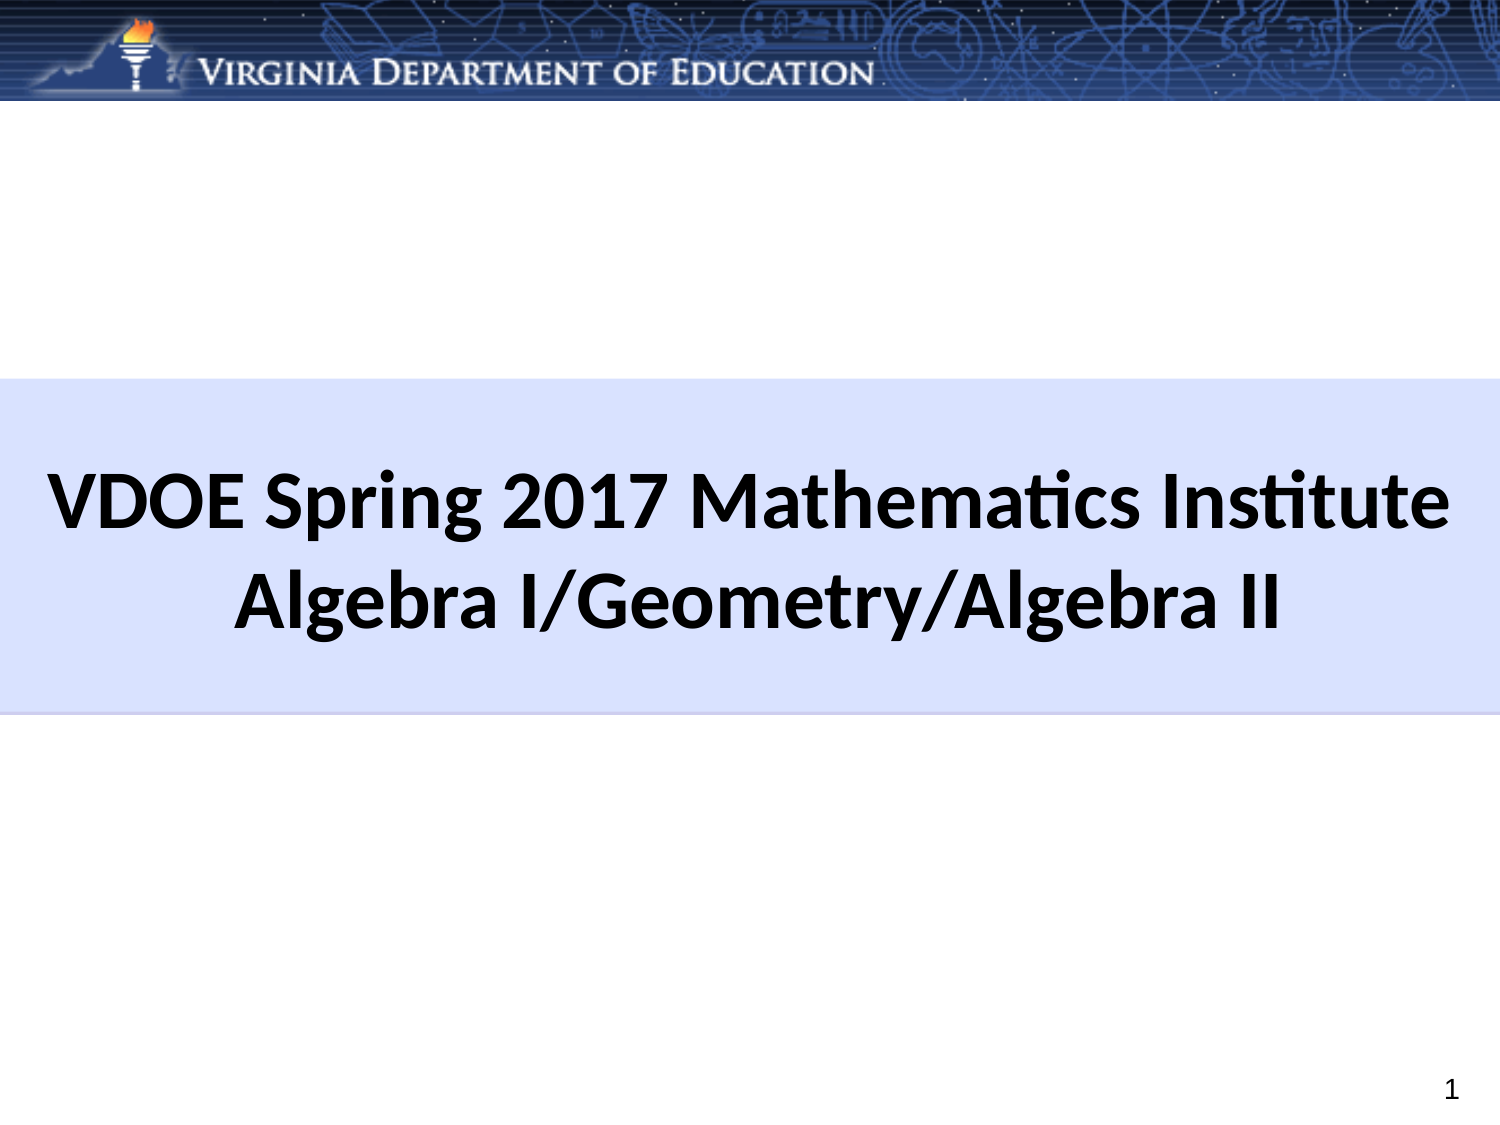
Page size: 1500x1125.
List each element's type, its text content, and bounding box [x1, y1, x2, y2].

slide_number 1 [1124, 1062, 1476, 1125]
title VDOE Spring 2017 Mathematics Institute Algebra I/Geometry/Algebra II [0, 378, 1500, 712]
picture [0, 0, 1500, 101]
